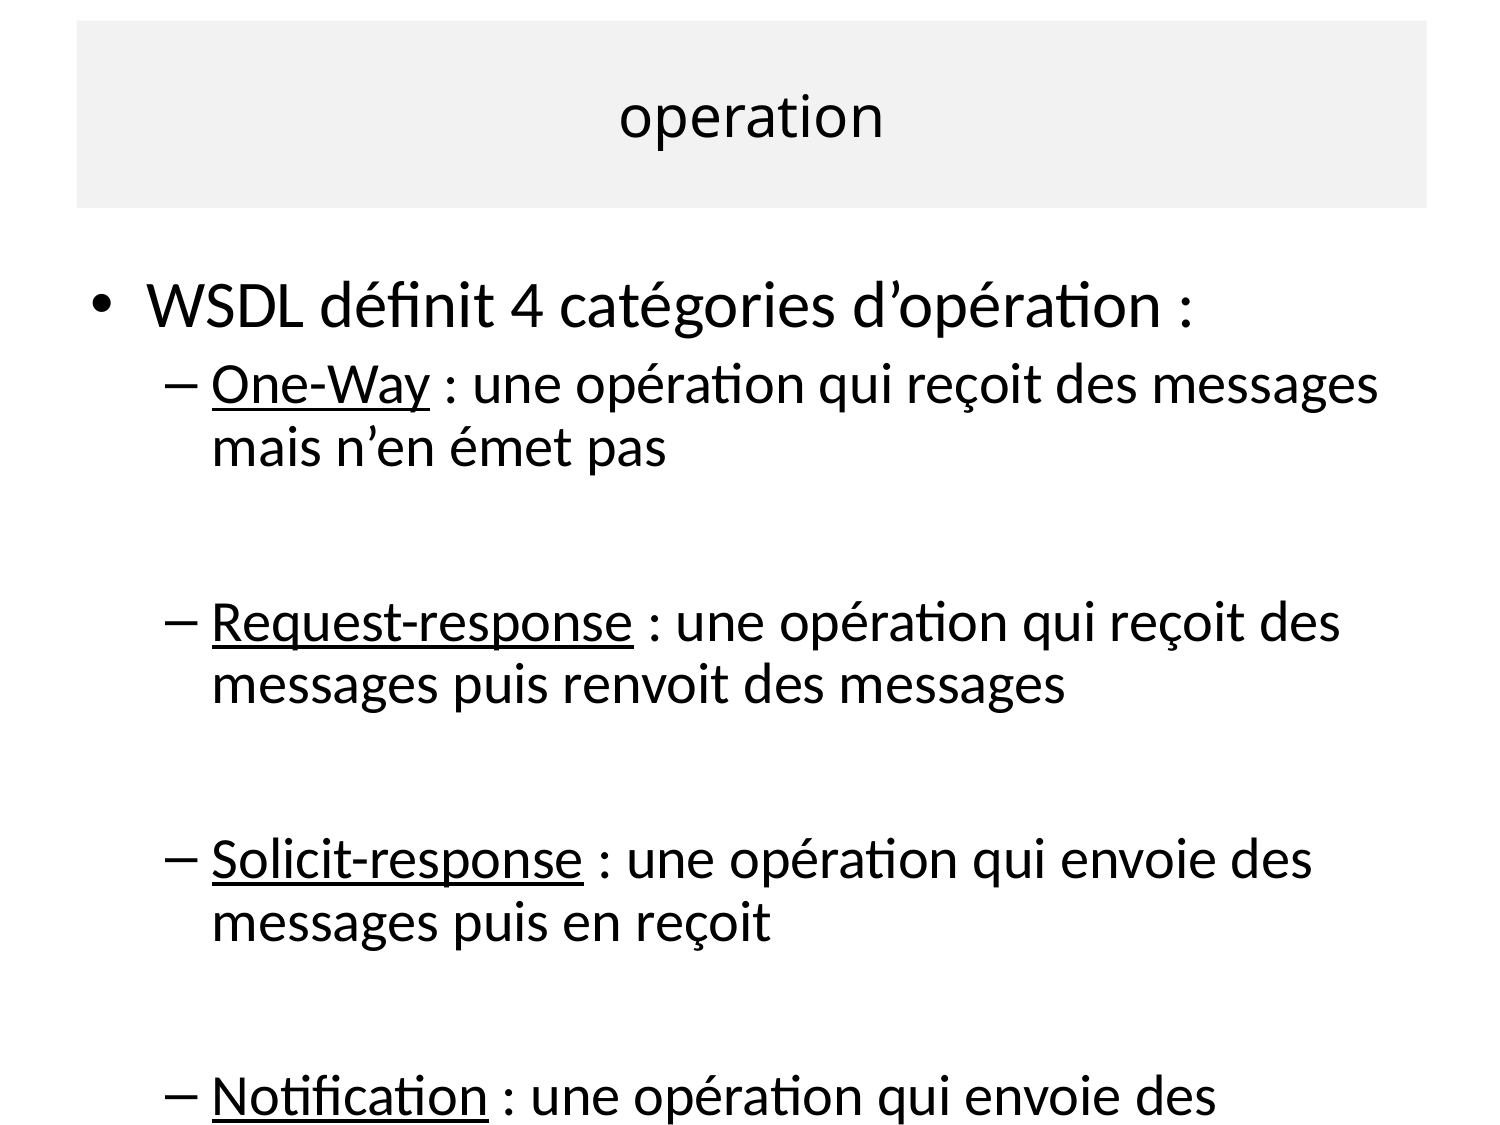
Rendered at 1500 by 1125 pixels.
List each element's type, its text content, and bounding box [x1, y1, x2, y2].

list WSDL définit 4 catégories d’opération : One-Way : une opération qui reçoit des messages mais n’en émet pas Request-response : une opération qui reçoit des messages puis renvoit des messages Solicit-response : une opération qui envoie des messages puis en reçoit Notification : une opération qui envoie des messages mais n’en reçoit pas [75, 262, 1425, 1005]
title operation [76, 20, 1427, 209]
